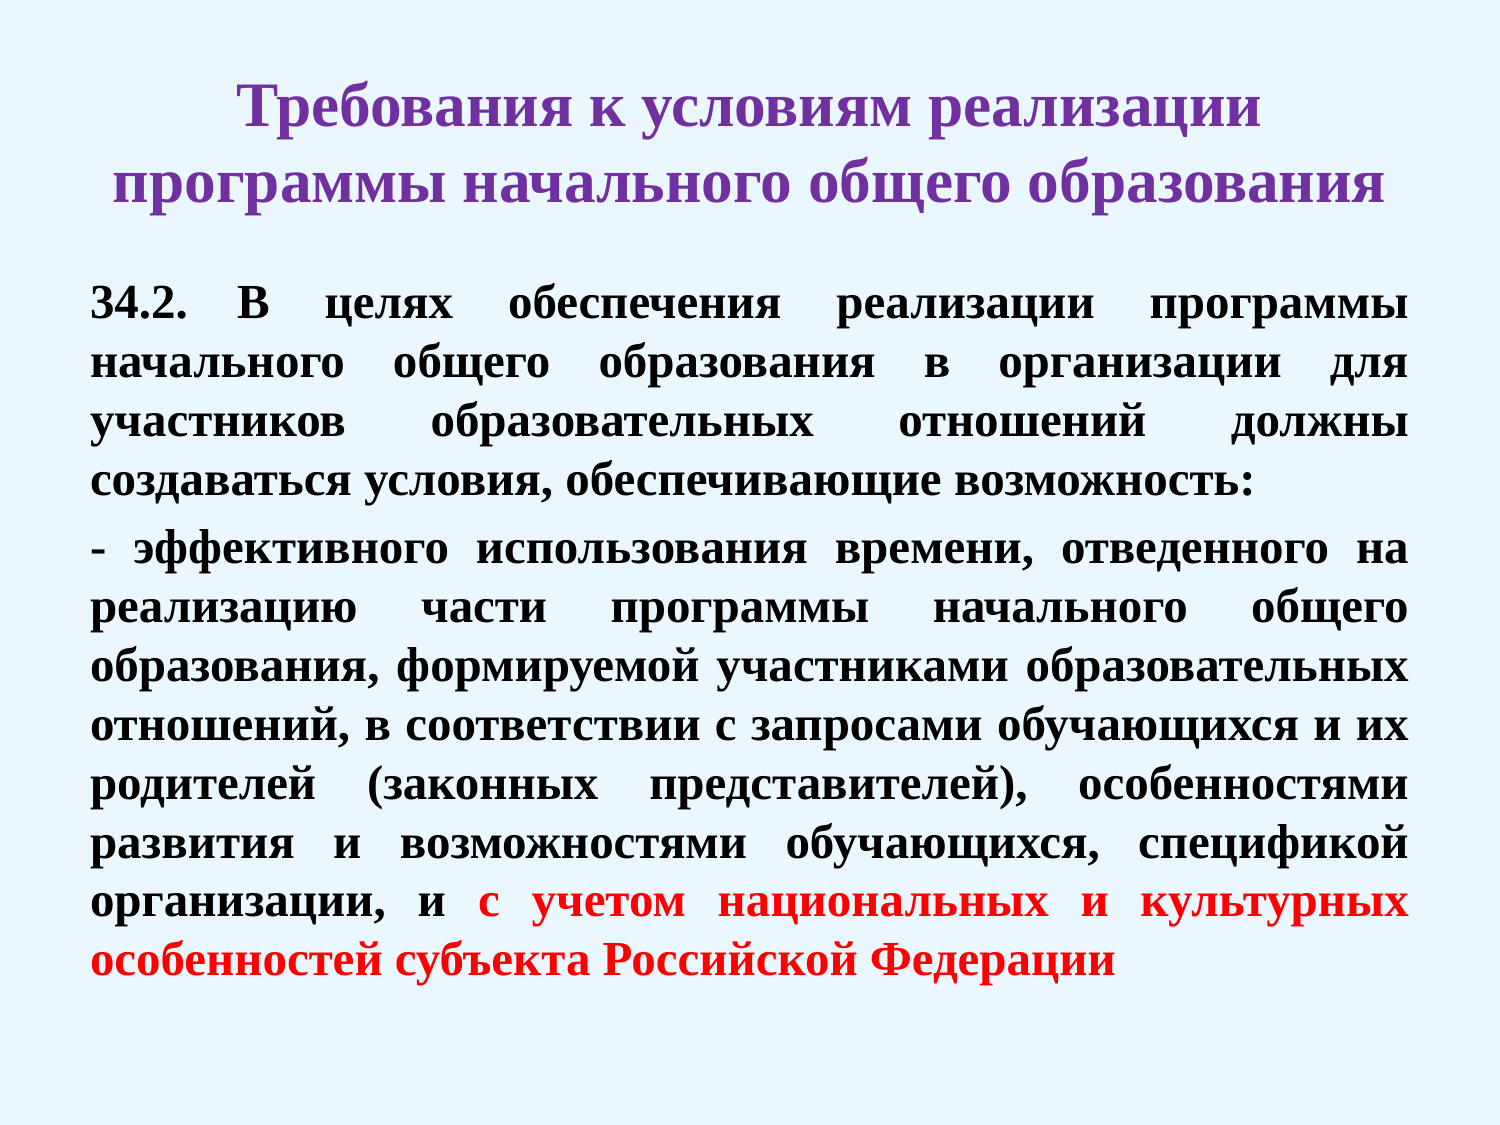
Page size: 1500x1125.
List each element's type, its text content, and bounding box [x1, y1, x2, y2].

list 34.2. В целях обеспечения реализации программы начального общего образования в организации для участников образовательных отношений должны создаваться условия, обеспечивающие возможность: - эффективного использования времени, отведенного на реализацию части программы начального общего образования, формируемой участниками образовательных отношений, в соответствии с запросами обучающихся и их родителей (законных представителей), особенностями развития и возможностями обучающихся, спецификой организации, и с учетом национальных и культурных особенностей субъекта Российской Федерации [75, 262, 1425, 1005]
title Требования к условиям реализации программы начального общего образования [75, 45, 1425, 233]
